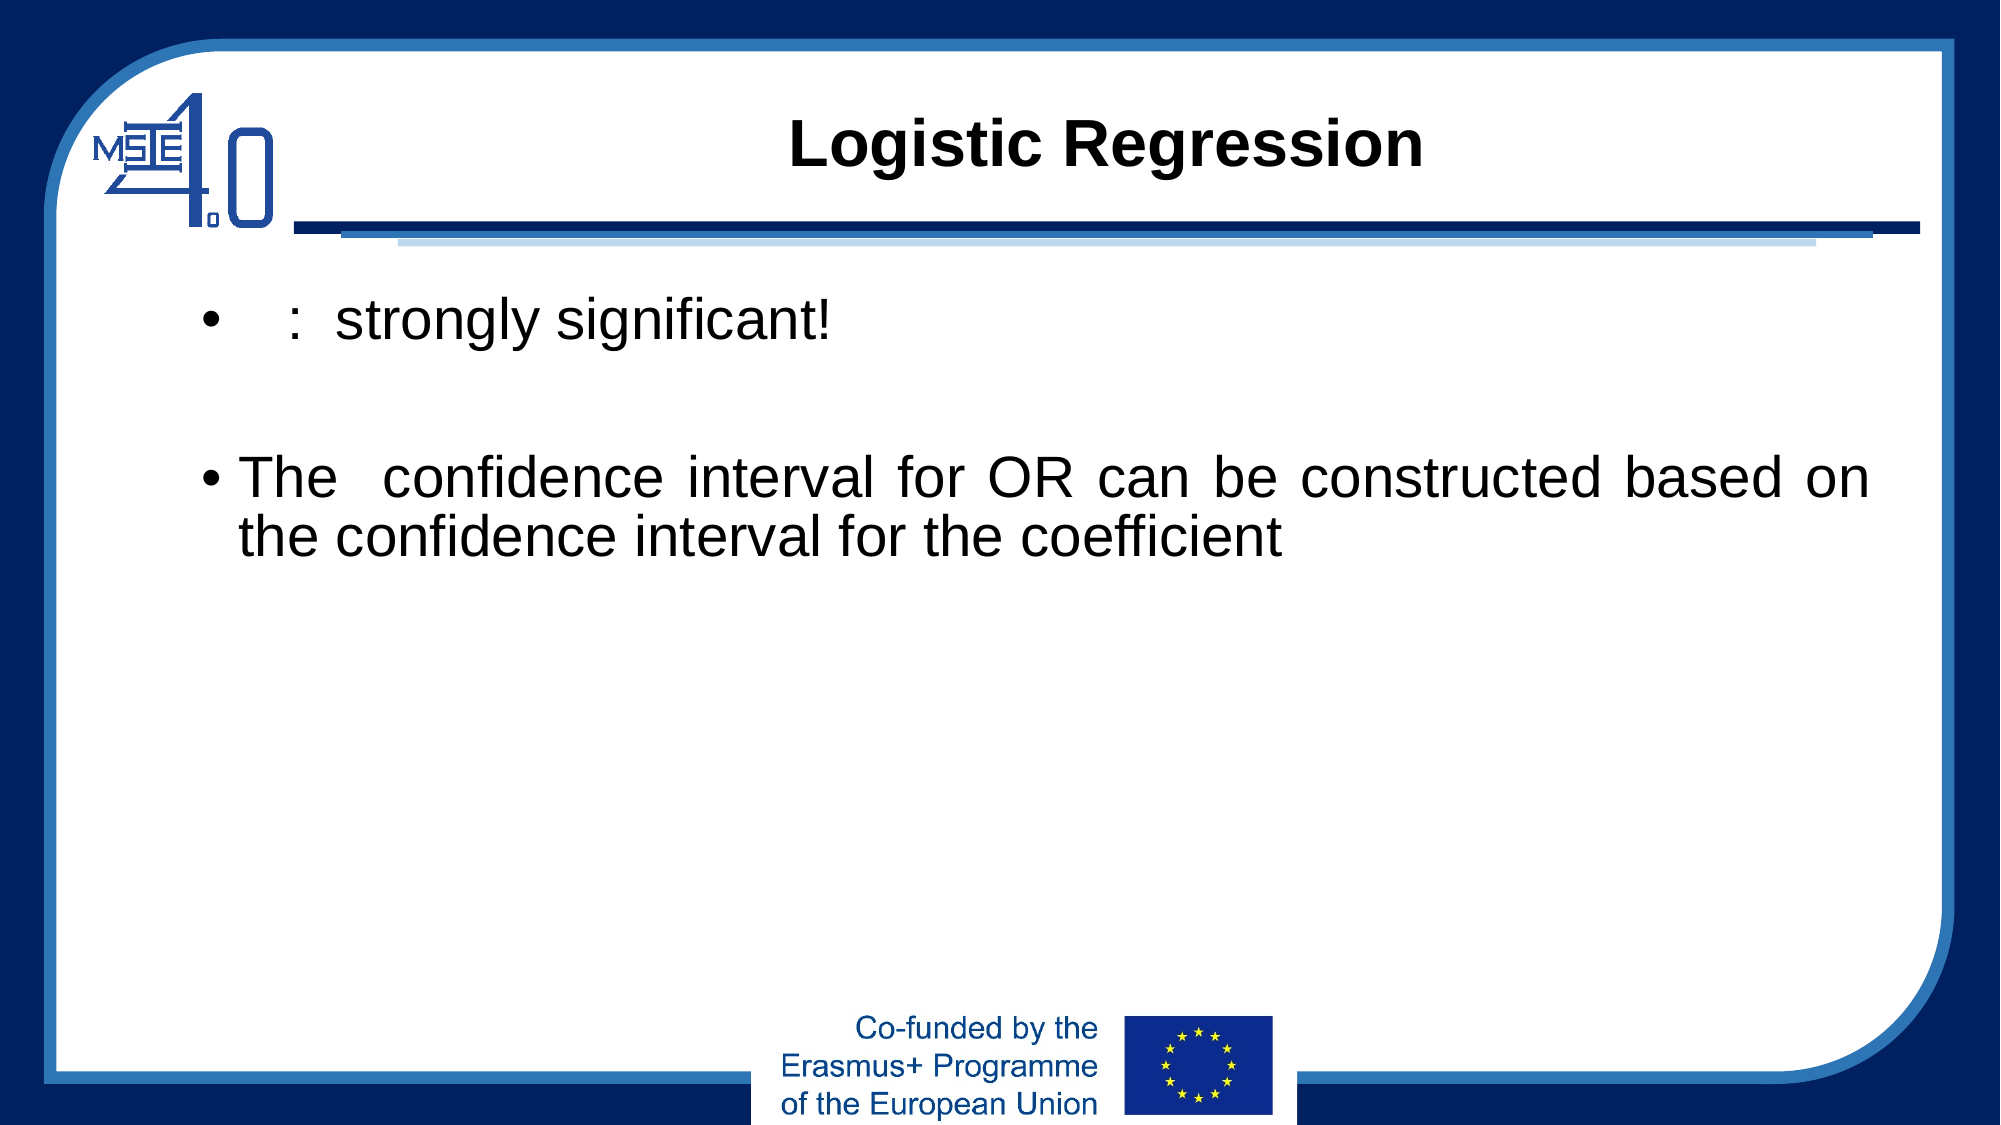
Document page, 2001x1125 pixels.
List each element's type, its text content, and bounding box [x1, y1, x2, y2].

title Logistic Regression [294, 73, 1921, 220]
picture [751, 1003, 1298, 1125]
